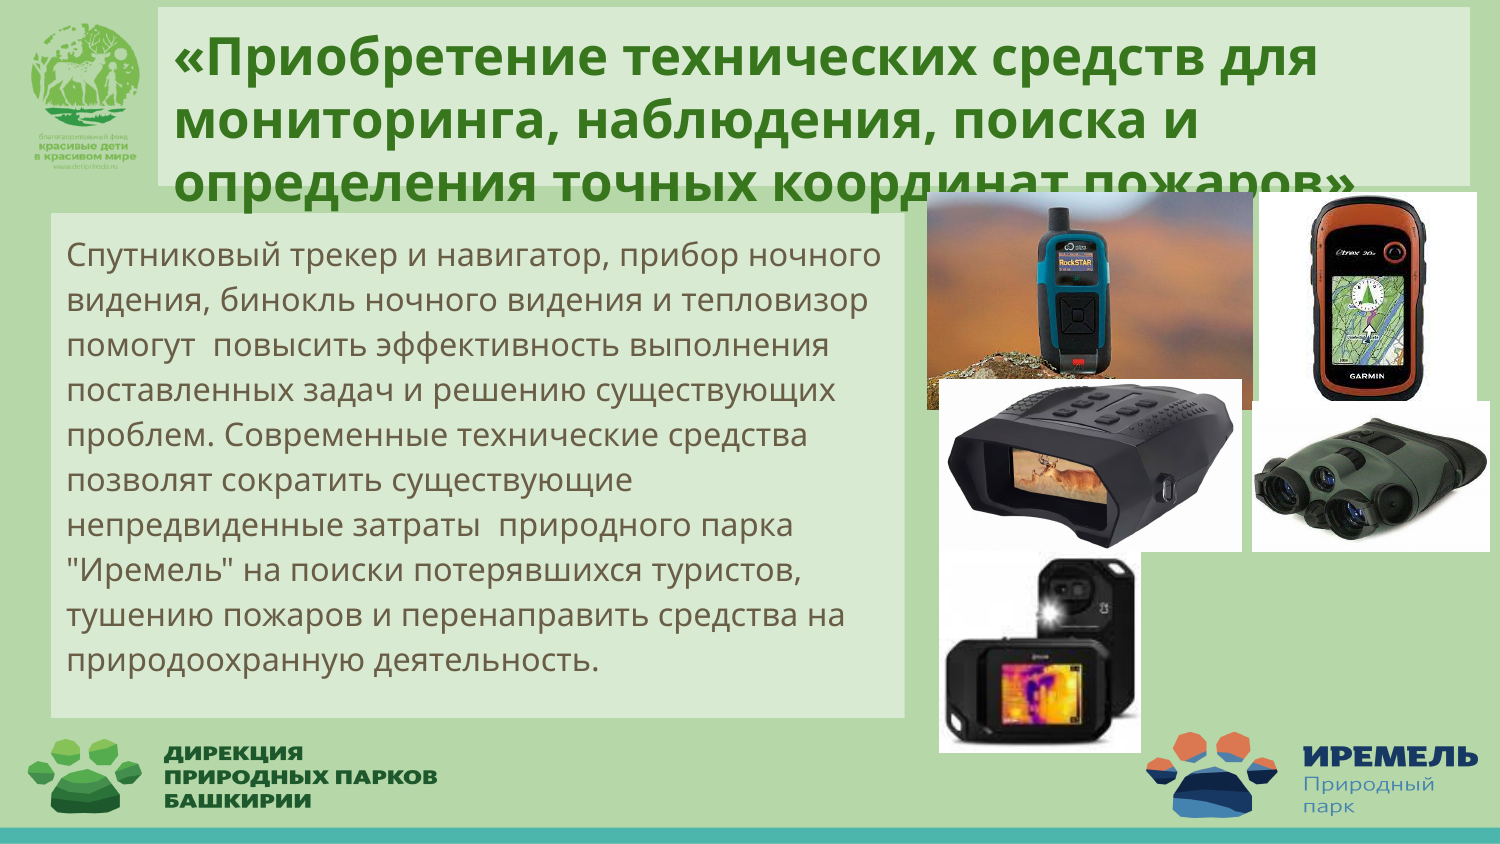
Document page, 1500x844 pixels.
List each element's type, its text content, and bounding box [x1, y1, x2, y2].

picture [1146, 700, 1478, 844]
list Спутниковый трекер и навигатор, прибор ночного видения, бинокль ночного видения и тепловизор помогут повысить эффективность выполнения поставленных задач и решению существующих проблем. Современные технические средства позволят сократить существующие непредвиденные затраты природного парка "Иремель" на поиски потерявшихся туристов, тушению пожаров и перенаправить средства на природоохранную деятельность. [51, 213, 905, 718]
picture [10, 10, 159, 183]
title «Приобретение технических средств для мониторинга, наблюдения, поиска и определения точных координат пожаров» [158, 7, 1470, 185]
picture [27, 690, 437, 844]
picture [927, 192, 1490, 753]
